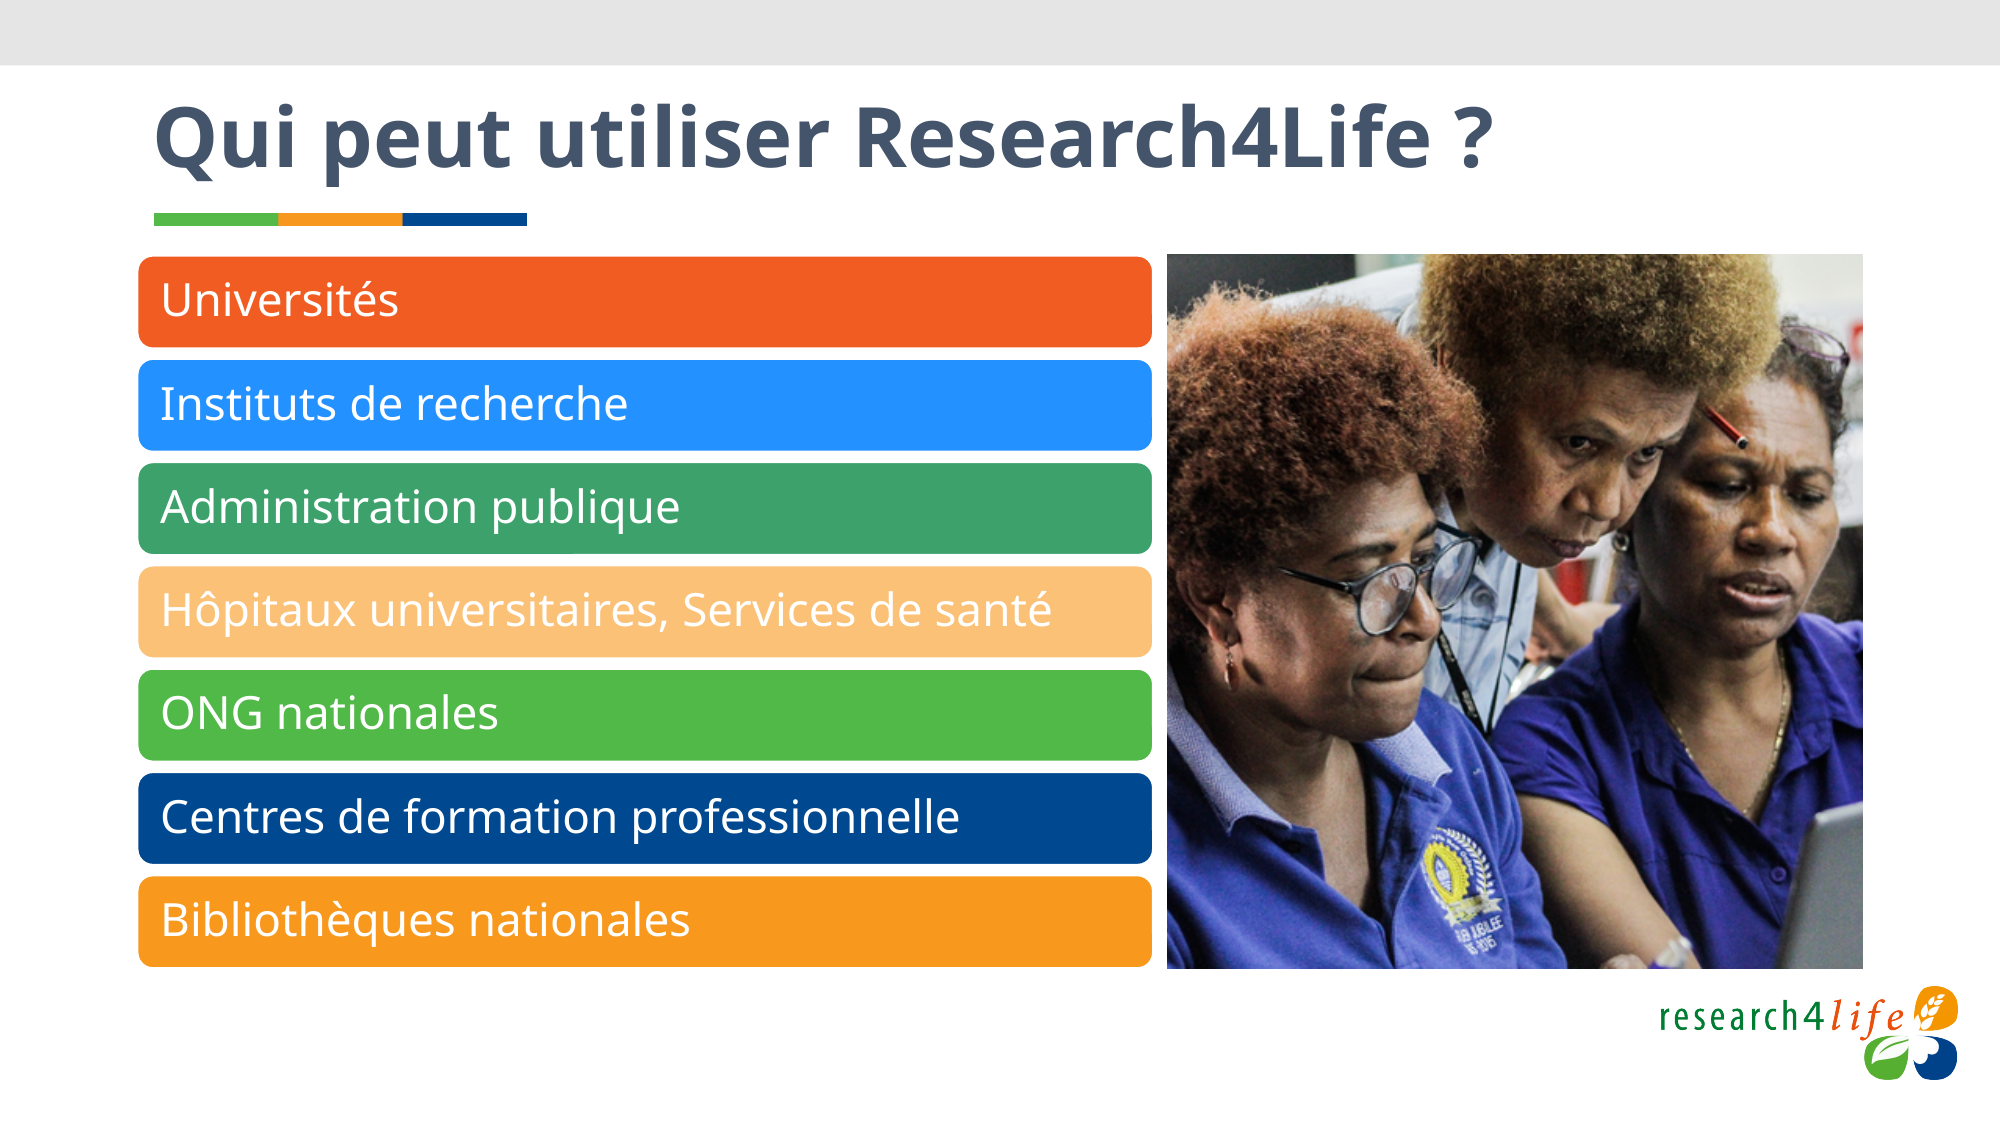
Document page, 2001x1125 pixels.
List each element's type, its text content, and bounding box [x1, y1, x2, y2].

picture [1167, 254, 1863, 970]
title Qui peut utiliser Research4Life ? [137, 87, 1863, 226]
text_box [137, 254, 1154, 969]
picture [1661, 986, 1958, 1080]
